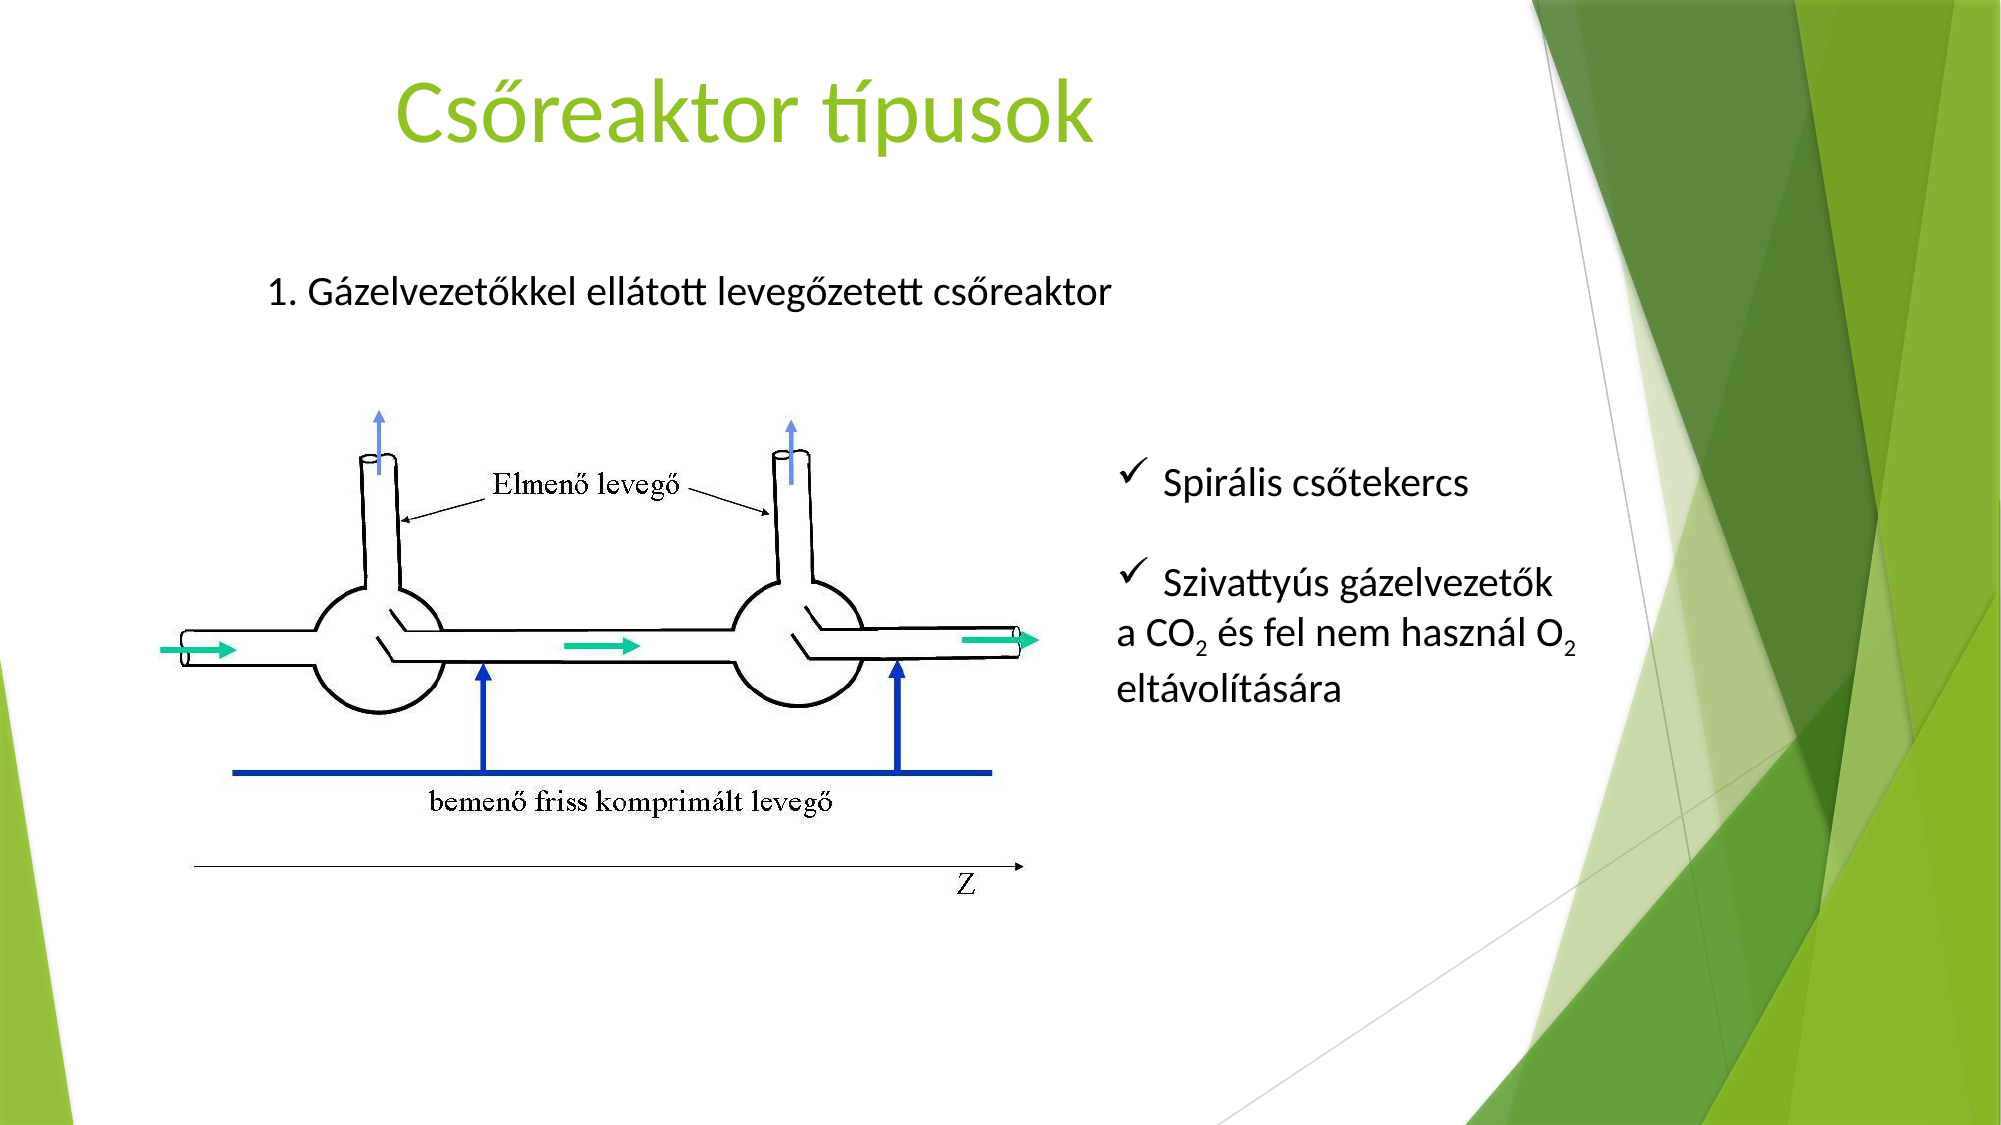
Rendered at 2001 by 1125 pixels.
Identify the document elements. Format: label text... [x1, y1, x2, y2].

text_box 1. Gázelvezetőkkel ellátott levegőzetett csőreaktor [251, 256, 1240, 321]
text_box Spirális csőtekercs Szivattyús gázelvezetők a CO2 és fel nem használ O2 eltávolítására [1101, 446, 1601, 719]
picture [157, 407, 1043, 912]
text_box Csőreaktor típusok [196, 43, 1295, 169]
